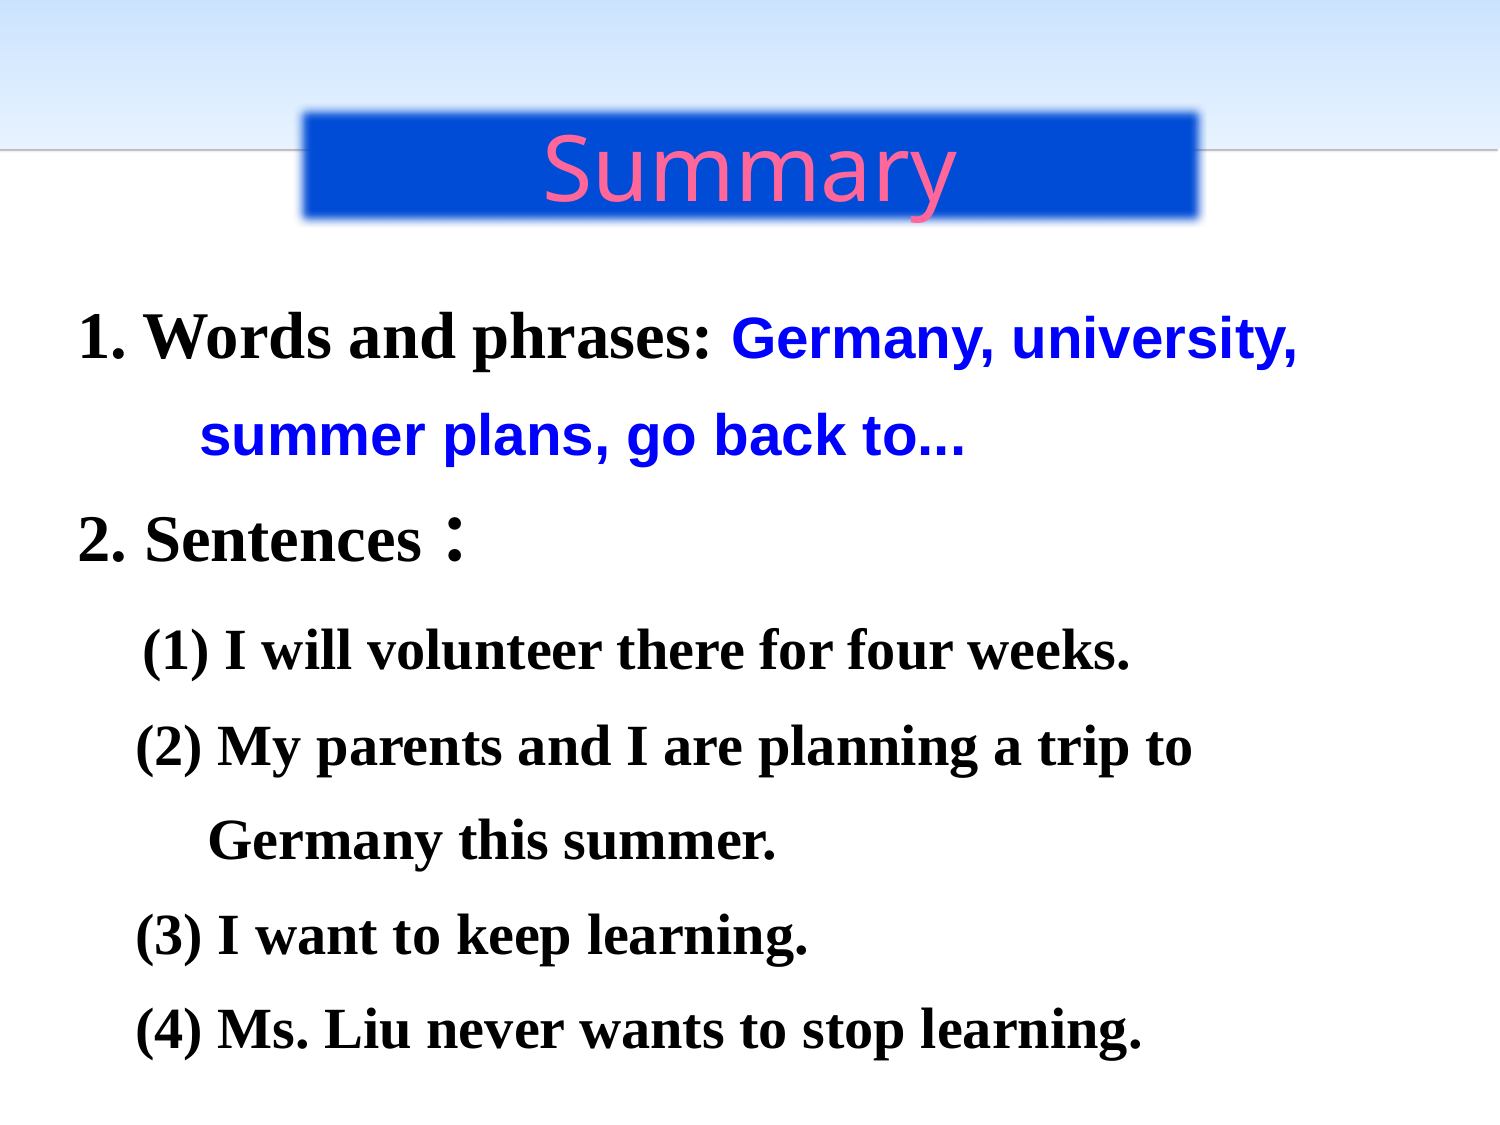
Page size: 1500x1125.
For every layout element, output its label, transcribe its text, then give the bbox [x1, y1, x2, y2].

text_box Summary [310, 120, 1191, 212]
text_box 1. Words and phrases: Germany, university, summer plans, go back to... 2. Sentences： (1) I will volunteer there for four weeks. (2) My parents and I are planning a trip to Germany this summer. (3) I want to keep learning. (4) Ms. Liu never wants to stop learning. [62, 256, 1463, 1068]
